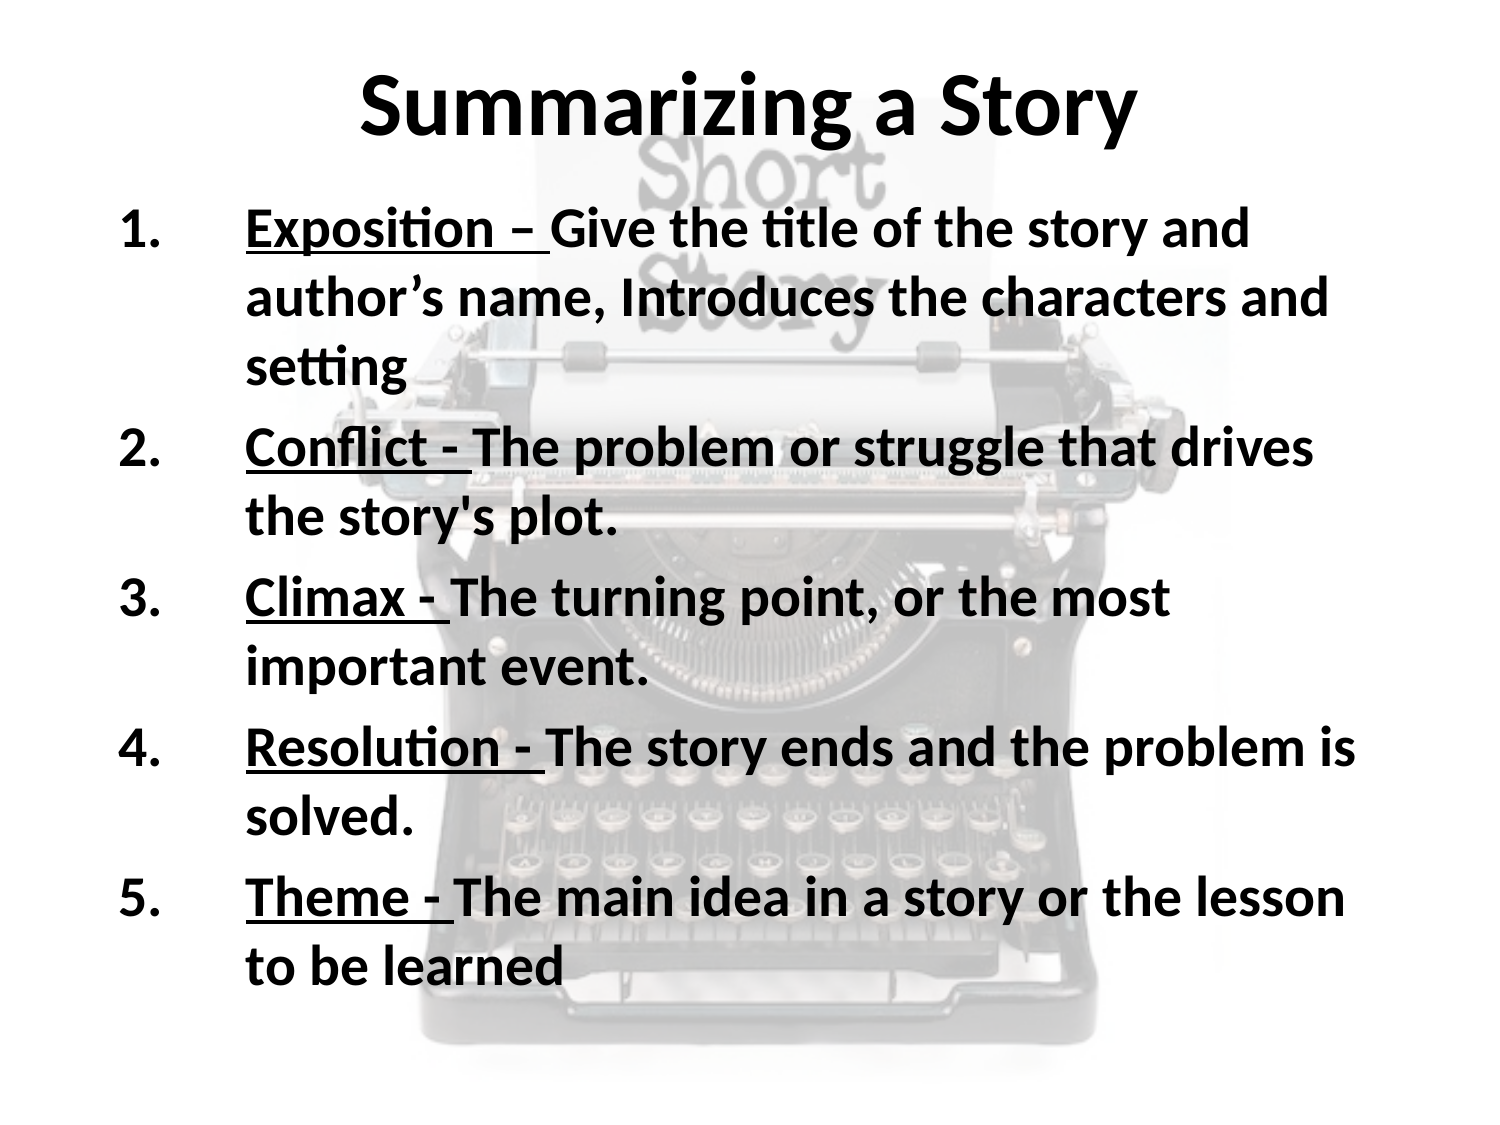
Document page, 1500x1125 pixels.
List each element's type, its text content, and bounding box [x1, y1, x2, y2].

list Exposition – Give the title of the story and author’s name, Introduces the characters and setting Conflict - The problem or struggle that drives the story's plot. Climax - The turning point, or the most important event. Resolution - The story ends and the problem is solved. Theme - The main idea in a story or the lesson to be learned [103, 181, 1397, 1014]
title Summarizing a Story [103, 35, 1397, 163]
